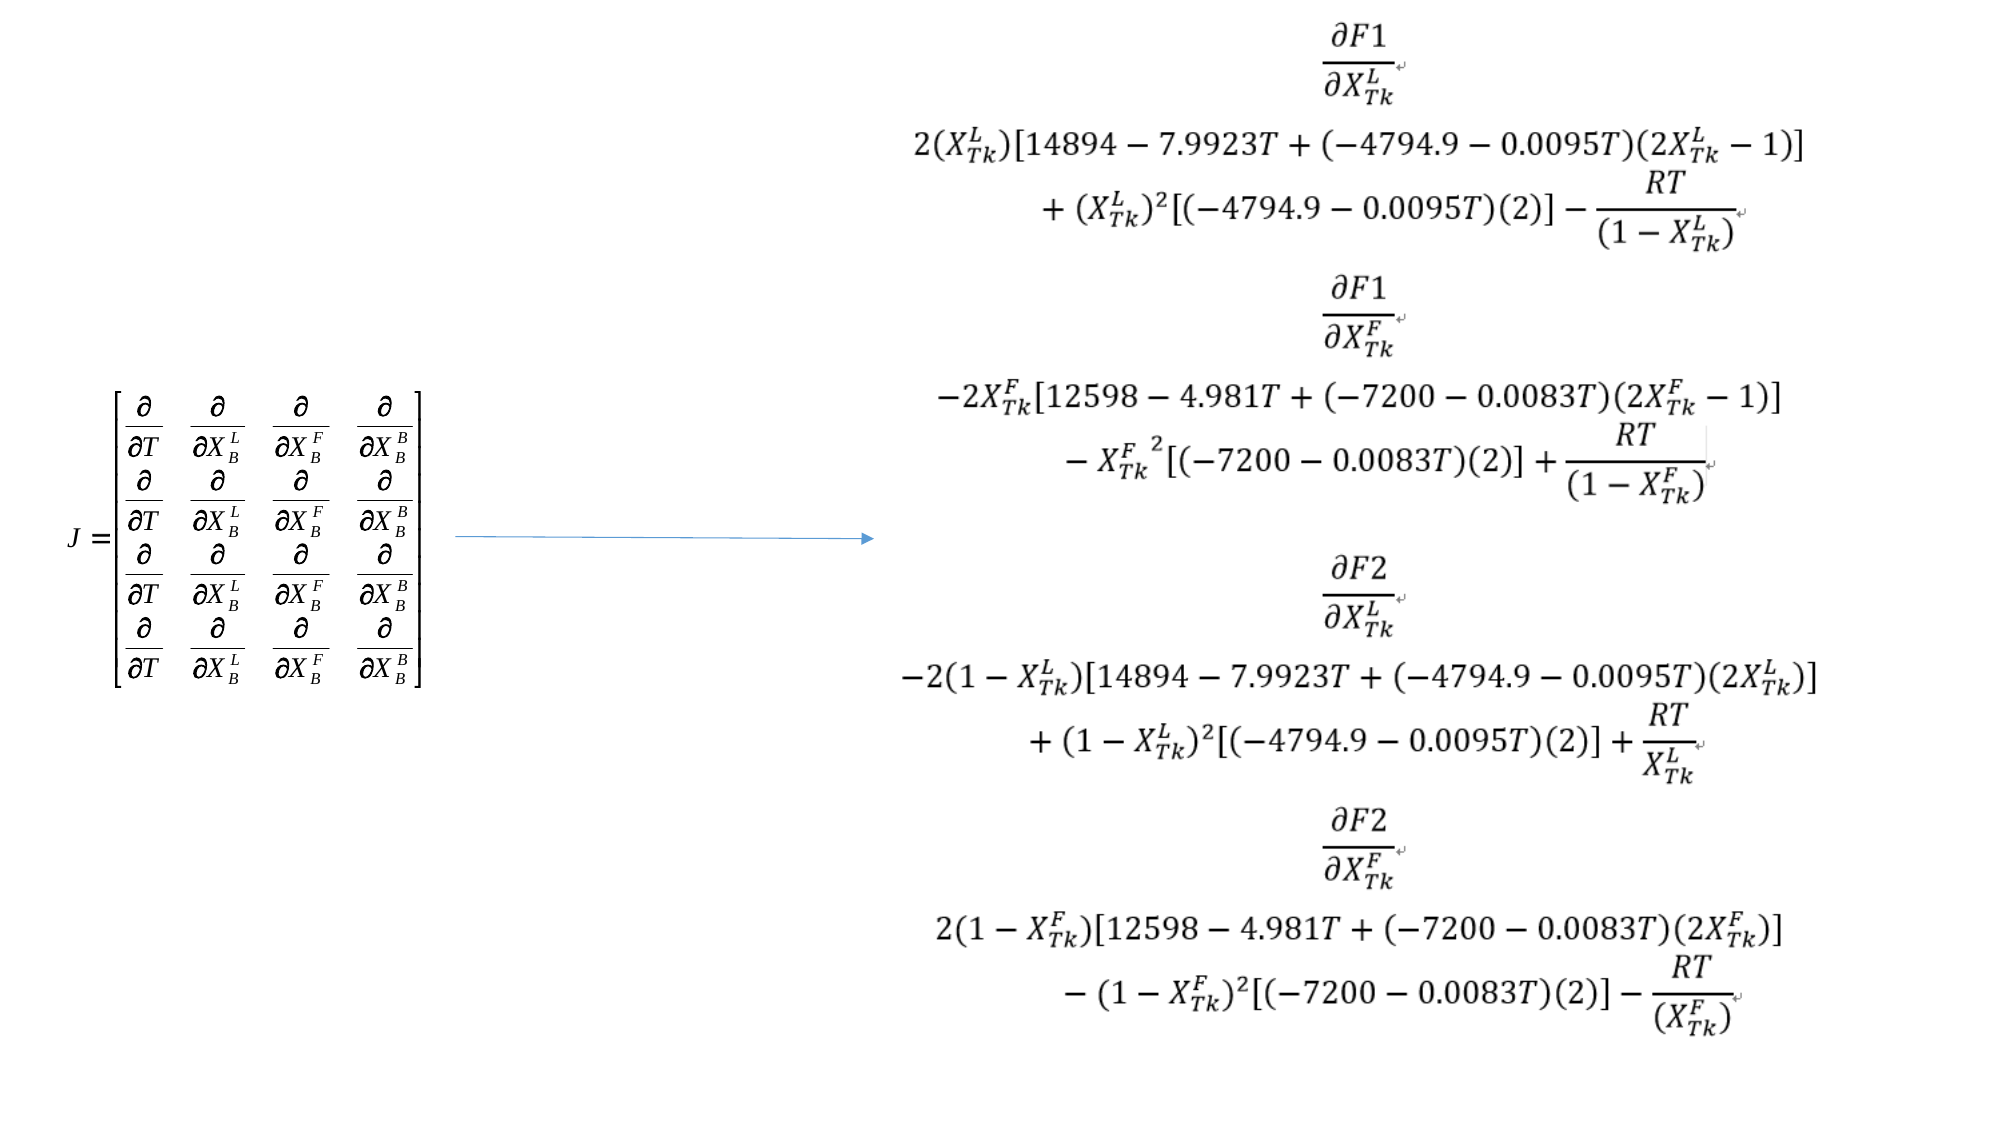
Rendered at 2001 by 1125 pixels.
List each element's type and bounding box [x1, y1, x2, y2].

picture [873, 0, 1850, 1125]
text_box [61, 385, 431, 693]
